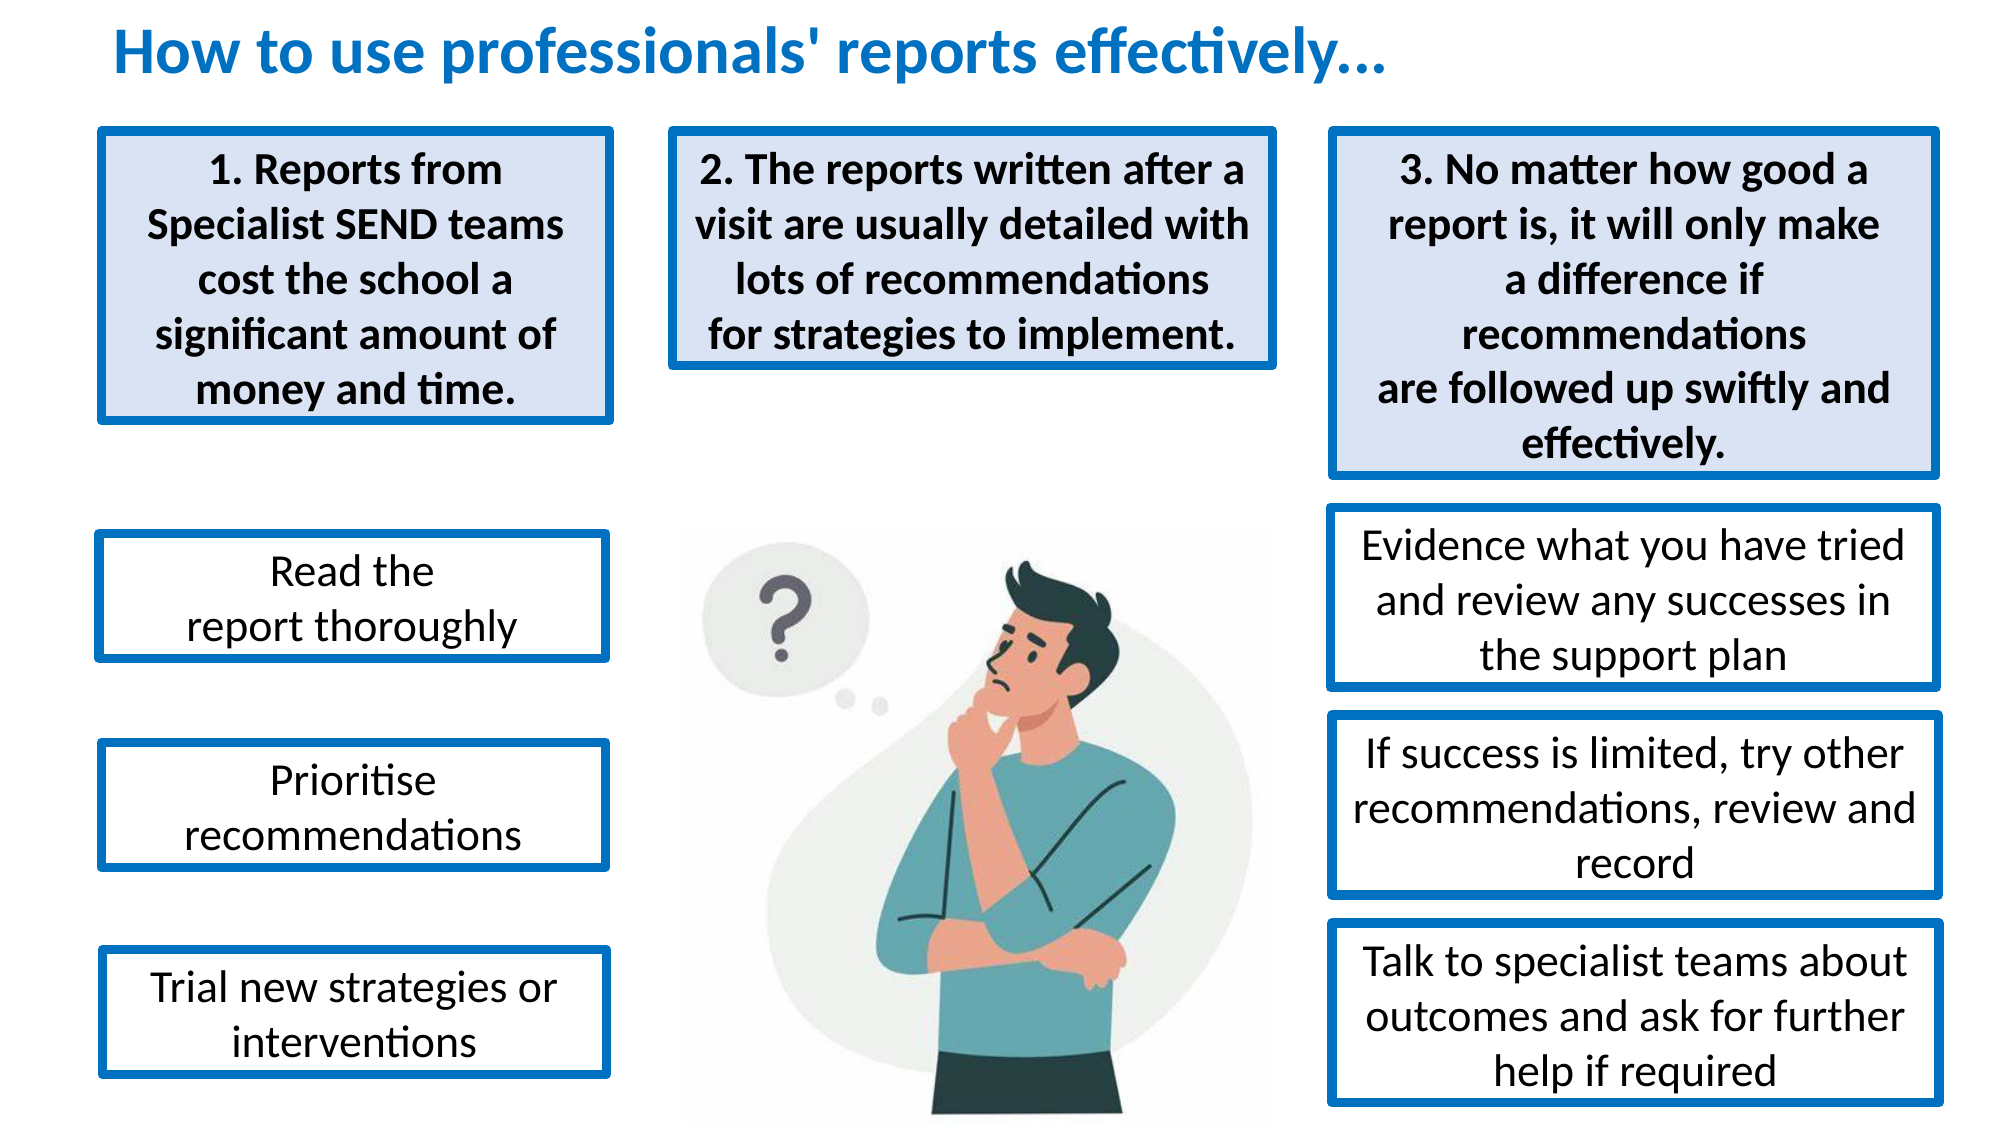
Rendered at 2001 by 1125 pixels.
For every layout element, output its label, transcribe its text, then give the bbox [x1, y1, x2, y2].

text_box Talk to specialist teams about outcomes and ask for further help if required [1331, 922, 1940, 1103]
picture [681, 531, 1273, 1125]
text_box Read the report thoroughly [98, 533, 606, 659]
text_box If success is limited, try other recommendations, review and record [1331, 715, 1939, 895]
text_box 1. Reports from Specialist SEND teams cost the school a significant amount of money and time.​ [101, 130, 610, 421]
text_box Prioritise recommendations [101, 742, 606, 868]
text_box Trial new strategies or interventions [102, 949, 607, 1075]
text_box 3. No matter how good a report is, it will only make a difference if recommendations are followed up swiftly and effectively. [1332, 130, 1936, 476]
text_box Evidence what you have tried and review any successes in the support plan [1330, 507, 1937, 688]
text_box 2. The reports written after a visit are usually detailed with lots of recommendations for strategies to implement. [672, 130, 1273, 366]
text_box How to use professionals' reports effectively... [98, 0, 1662, 94]
